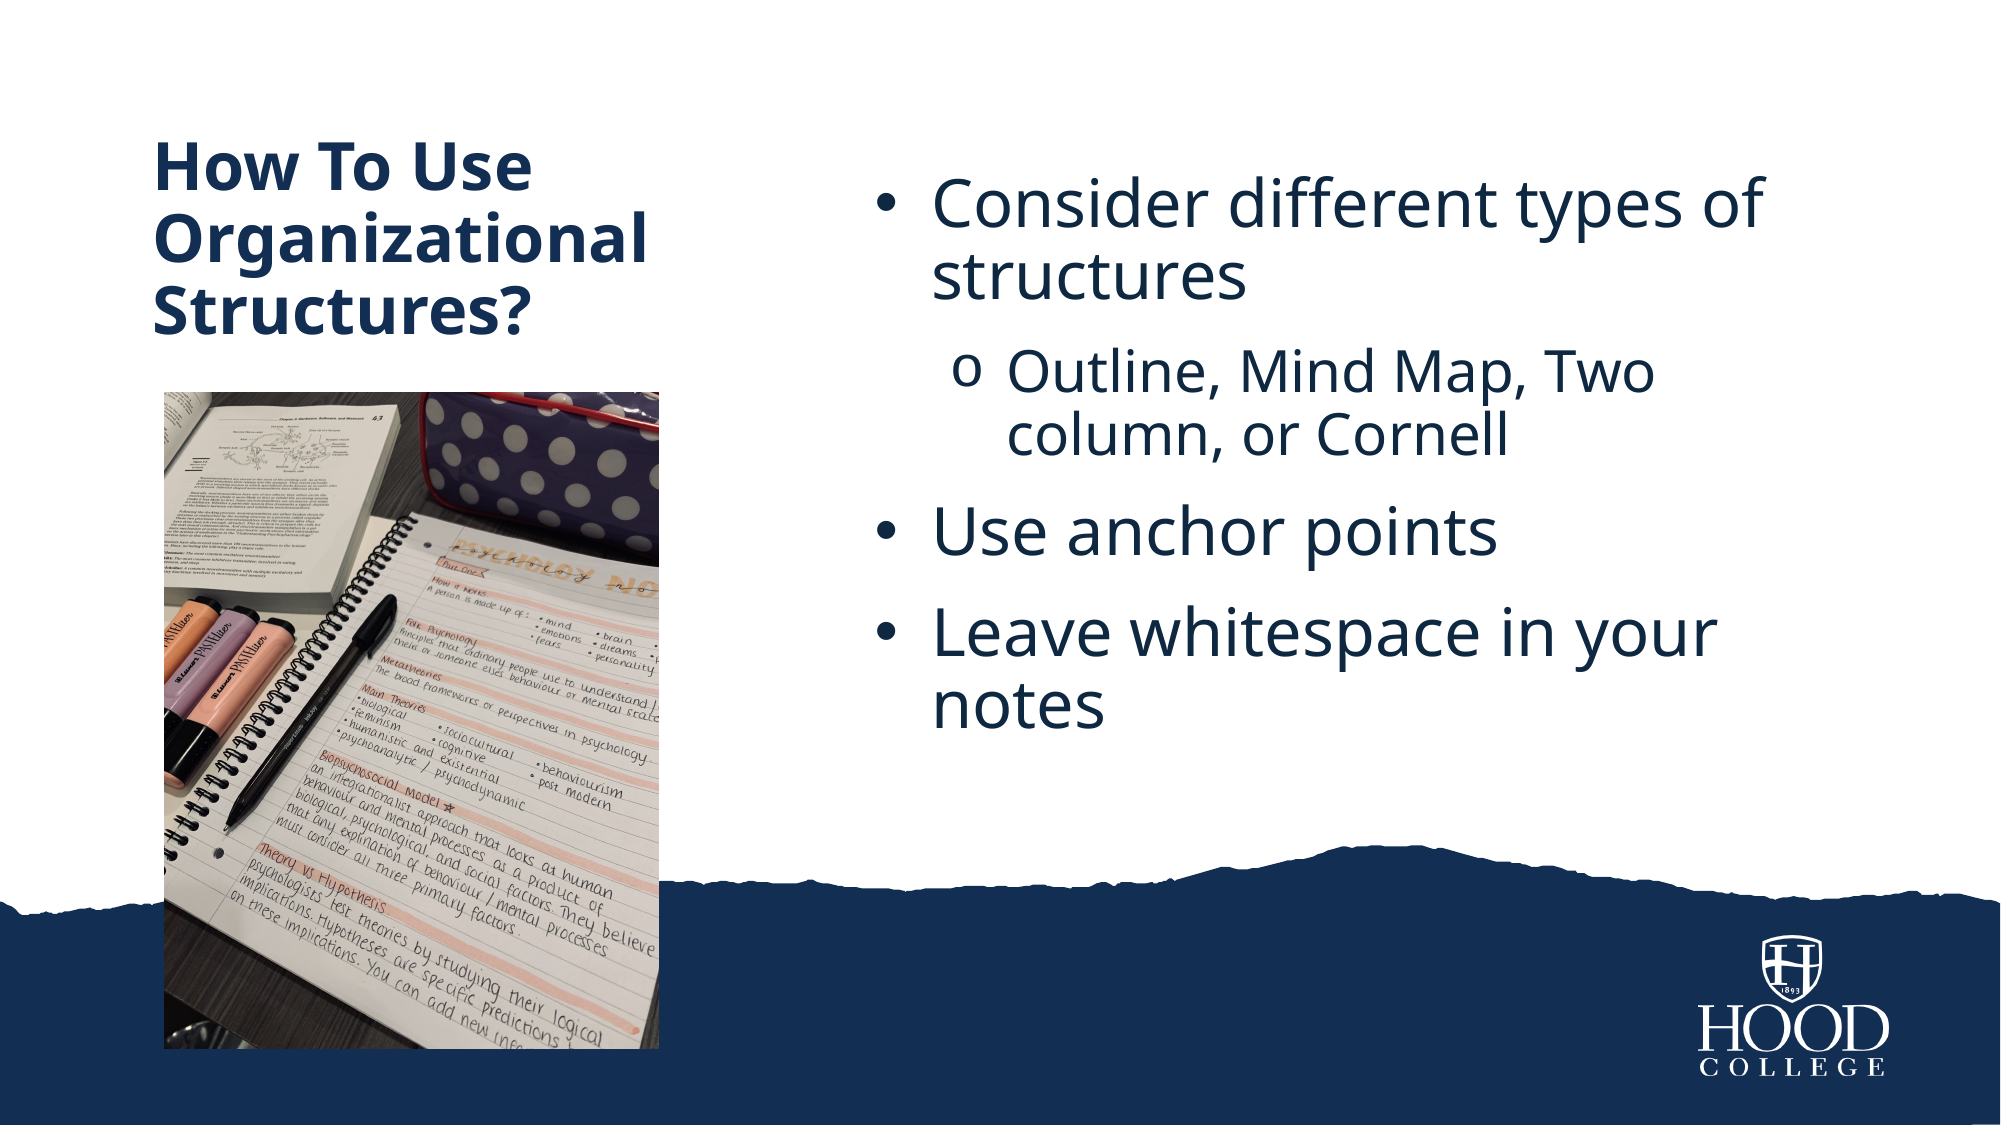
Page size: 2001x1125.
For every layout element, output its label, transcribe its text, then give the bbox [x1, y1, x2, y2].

title How To Use Organizational Structures? [137, 37, 769, 357]
picture [1698, 935, 1889, 1076]
picture [163, 391, 660, 1050]
list Consider different types of structures Outline, Mind Map, Two column, or Cornell Use anchor points Leave whitespace in your notes [859, 161, 1873, 788]
